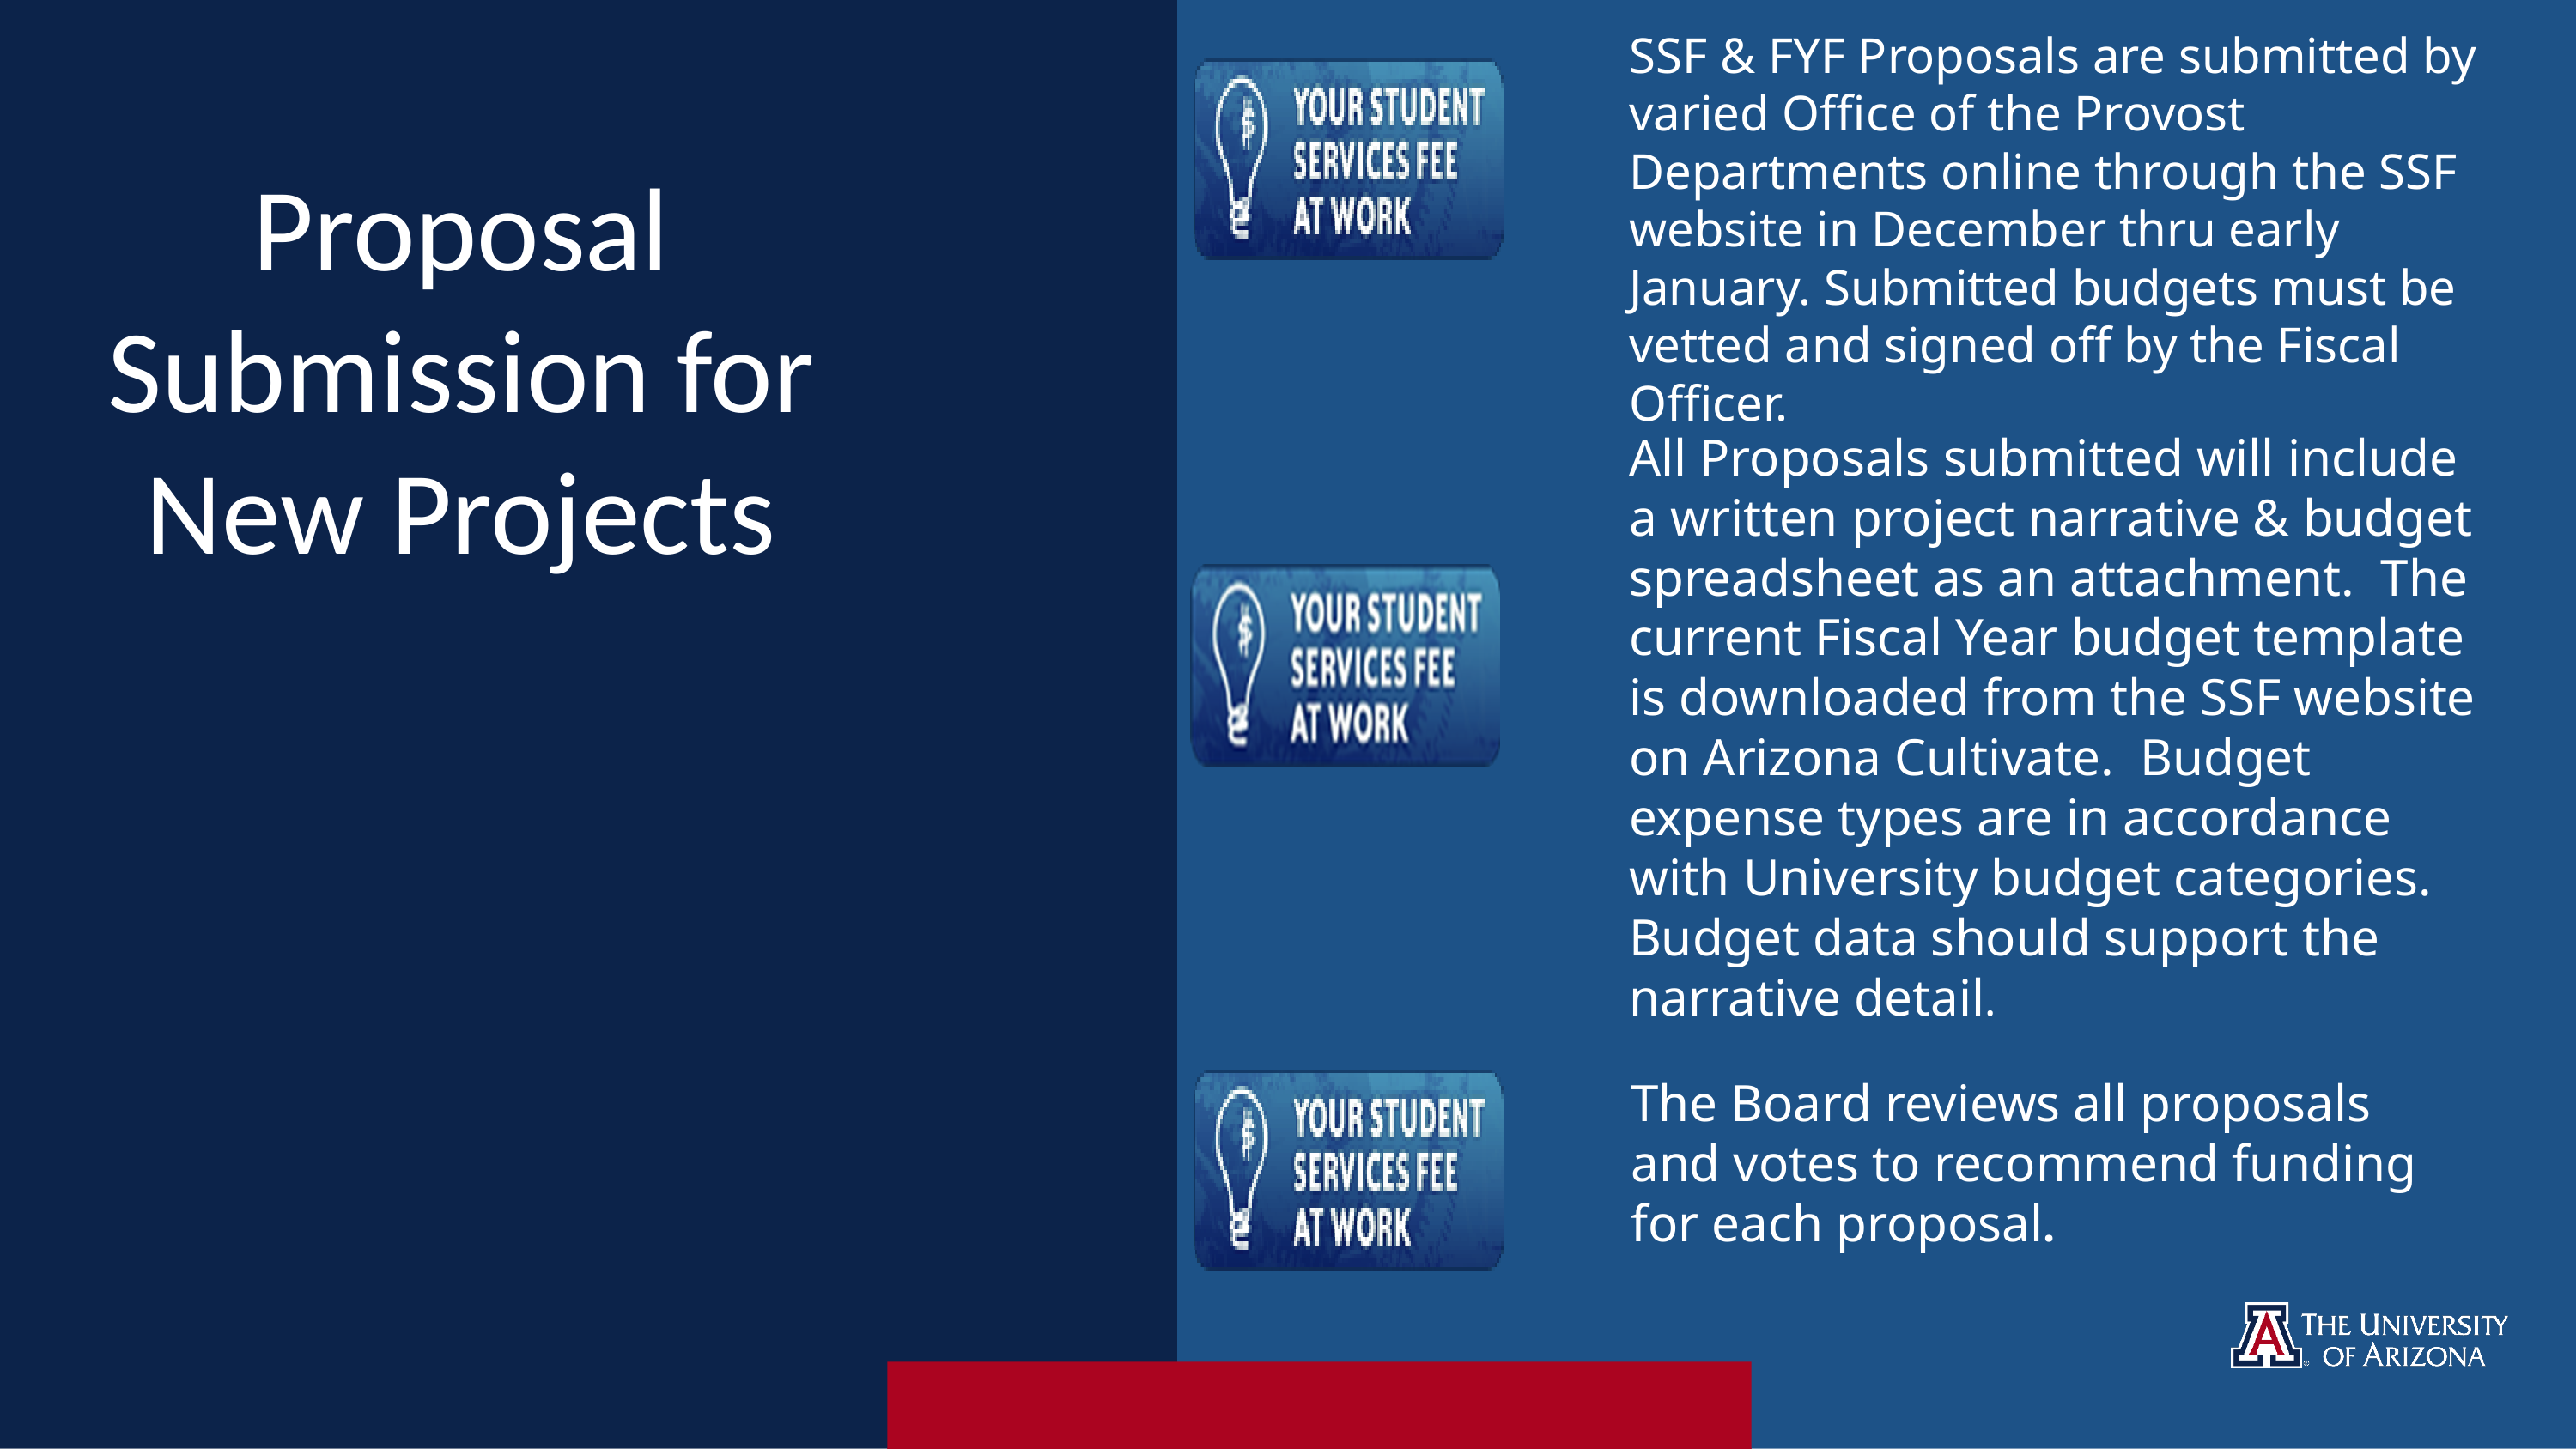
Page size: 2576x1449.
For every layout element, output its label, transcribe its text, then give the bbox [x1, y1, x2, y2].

text_box The Board reviews all proposals and votes to recommend funding for each proposal. [1629, 1070, 2458, 1271]
picture [1193, 58, 1504, 261]
picture [1193, 1069, 1504, 1271]
picture [2231, 1302, 2508, 1368]
text_box SSF & FYF Proposals are submitted by varied Office of the Provost Departments online through the SSF website in December thru early January. Submitted budgets must be vetted and signed off by the Fiscal Officer. [1629, 23, 2490, 381]
picture [1190, 564, 1500, 767]
title Proposal Submission for New Projects [0, 134, 923, 1197]
text_box All Proposals submitted will include a written project narrative & budget spreadsheet as an attachment. The current Fiscal Year budget template is downloaded from the SSF website on Arizona Cultivate. Budget expense types are in accordance with University budget categories. Budget data should support the narrative detail. [1629, 423, 2490, 939]
